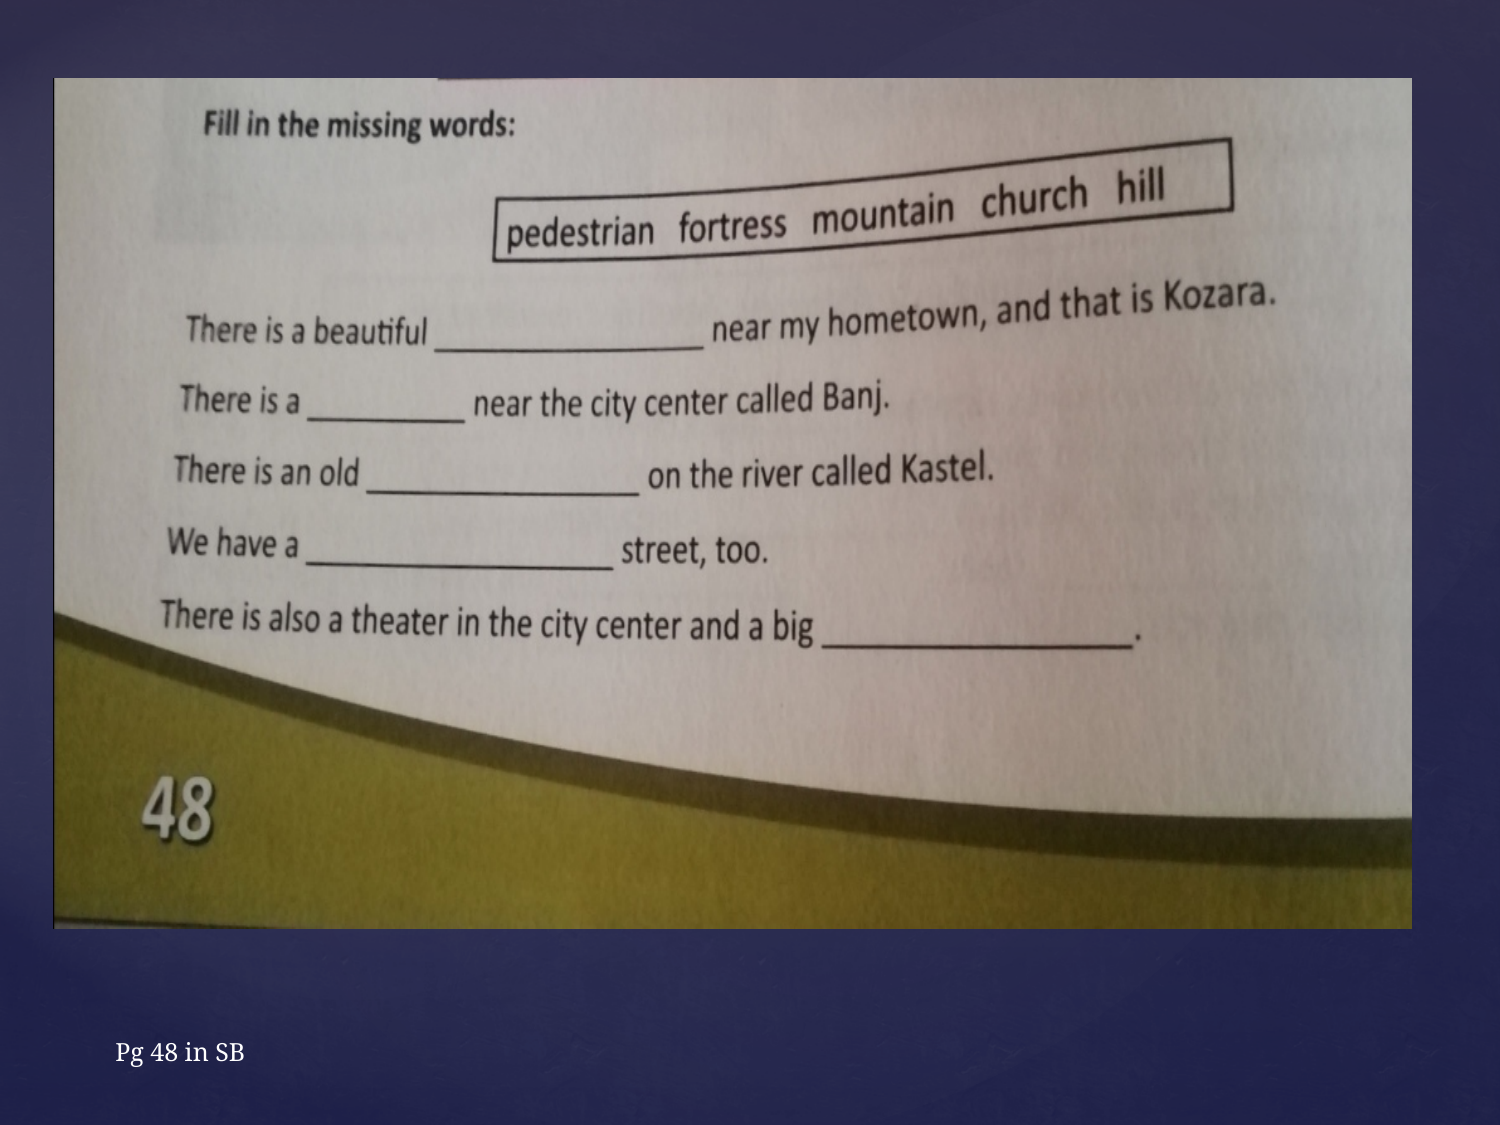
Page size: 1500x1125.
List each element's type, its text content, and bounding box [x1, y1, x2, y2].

title Pg 48 in SB [100, 999, 1338, 1104]
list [52, 77, 1413, 930]
